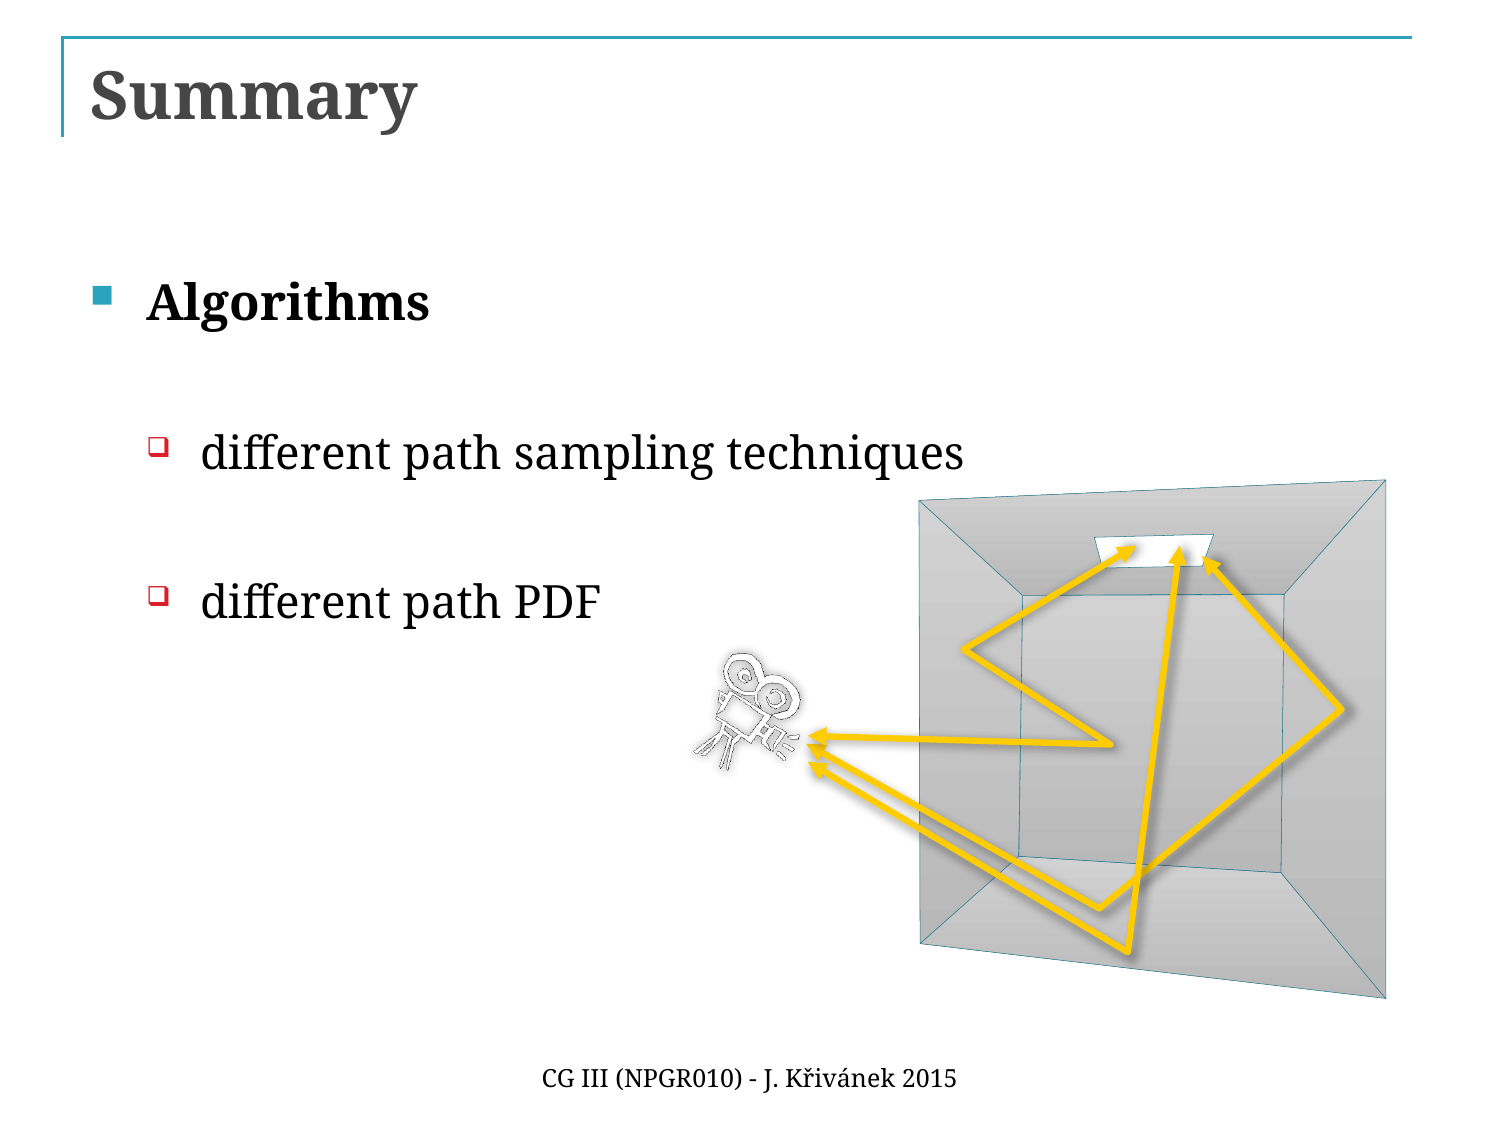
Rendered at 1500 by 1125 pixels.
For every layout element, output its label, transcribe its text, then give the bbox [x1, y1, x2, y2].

footer CG III (NPGR010) - J. Křivánek 2015 [512, 1024, 988, 1101]
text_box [678, 479, 1387, 1000]
title Summary [74, 45, 1426, 233]
list Algorithms different path sampling techniques different path PDF [74, 262, 1426, 1006]
